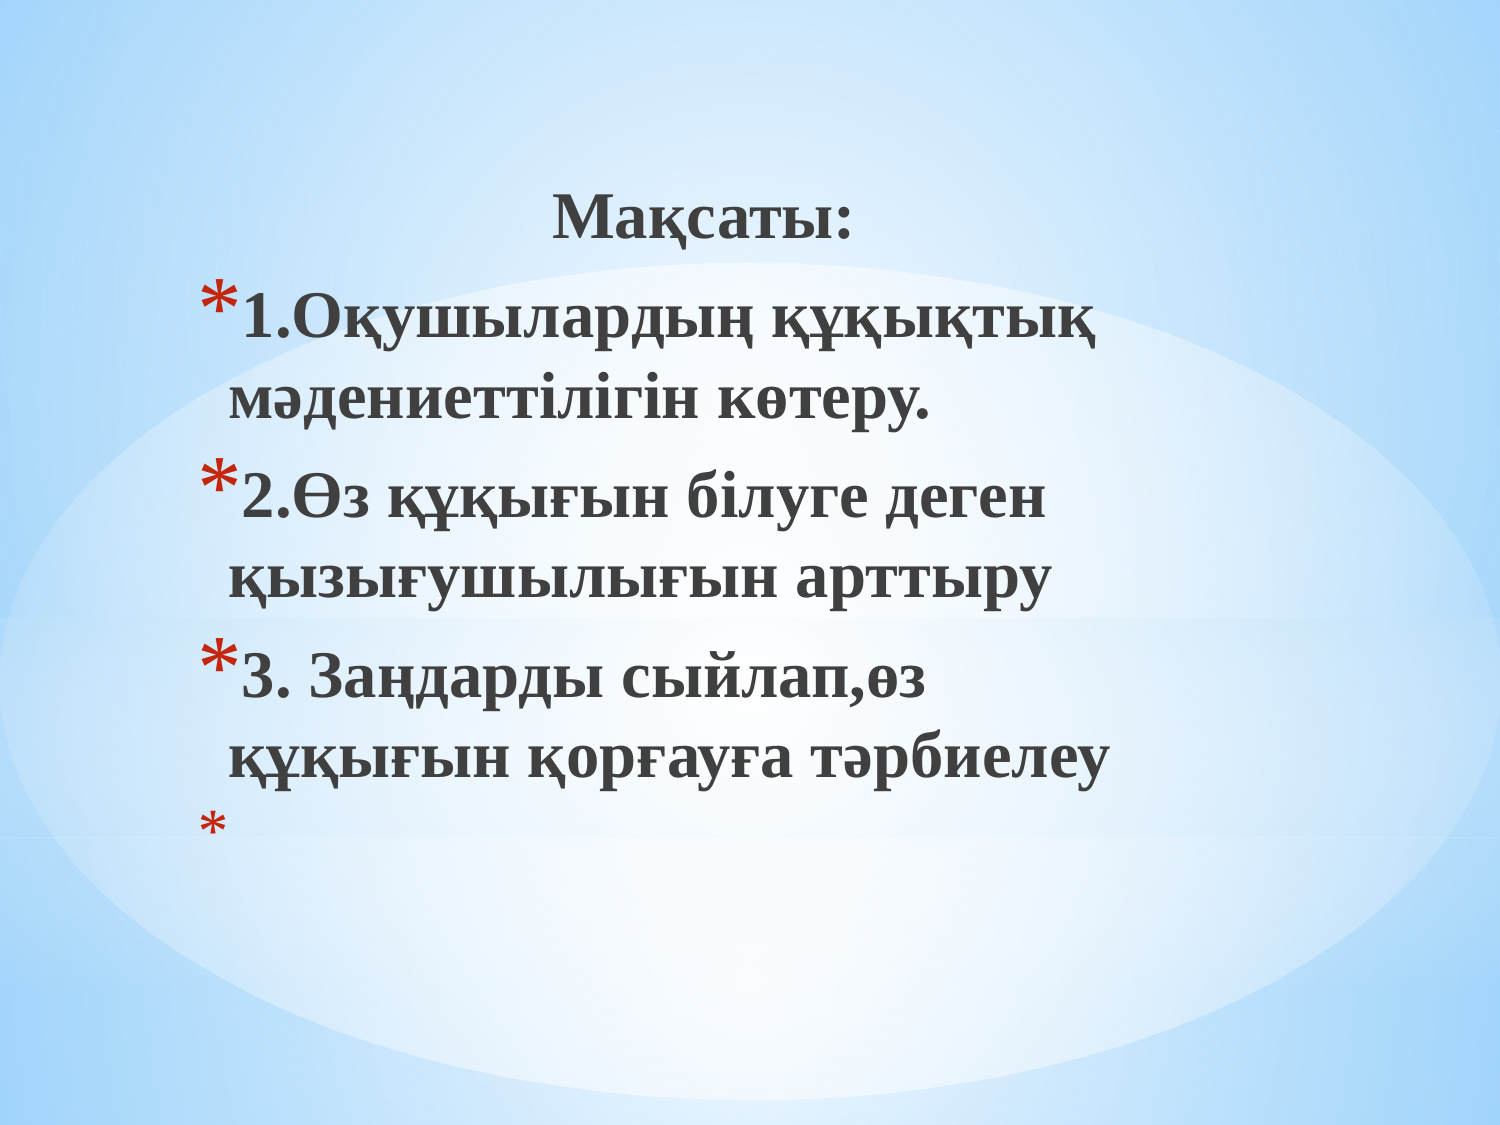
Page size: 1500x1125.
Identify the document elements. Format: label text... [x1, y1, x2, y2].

list Мақсаты: 1.Оқушылардың құқықтық мәдениеттілігін көтеру. 2.Өз құқығын білуге деген қызығушылығын арттыру 3. Заңдарды сыйлап,өз құқығын қорғауға тәрбиелеу [175, 164, 1238, 879]
